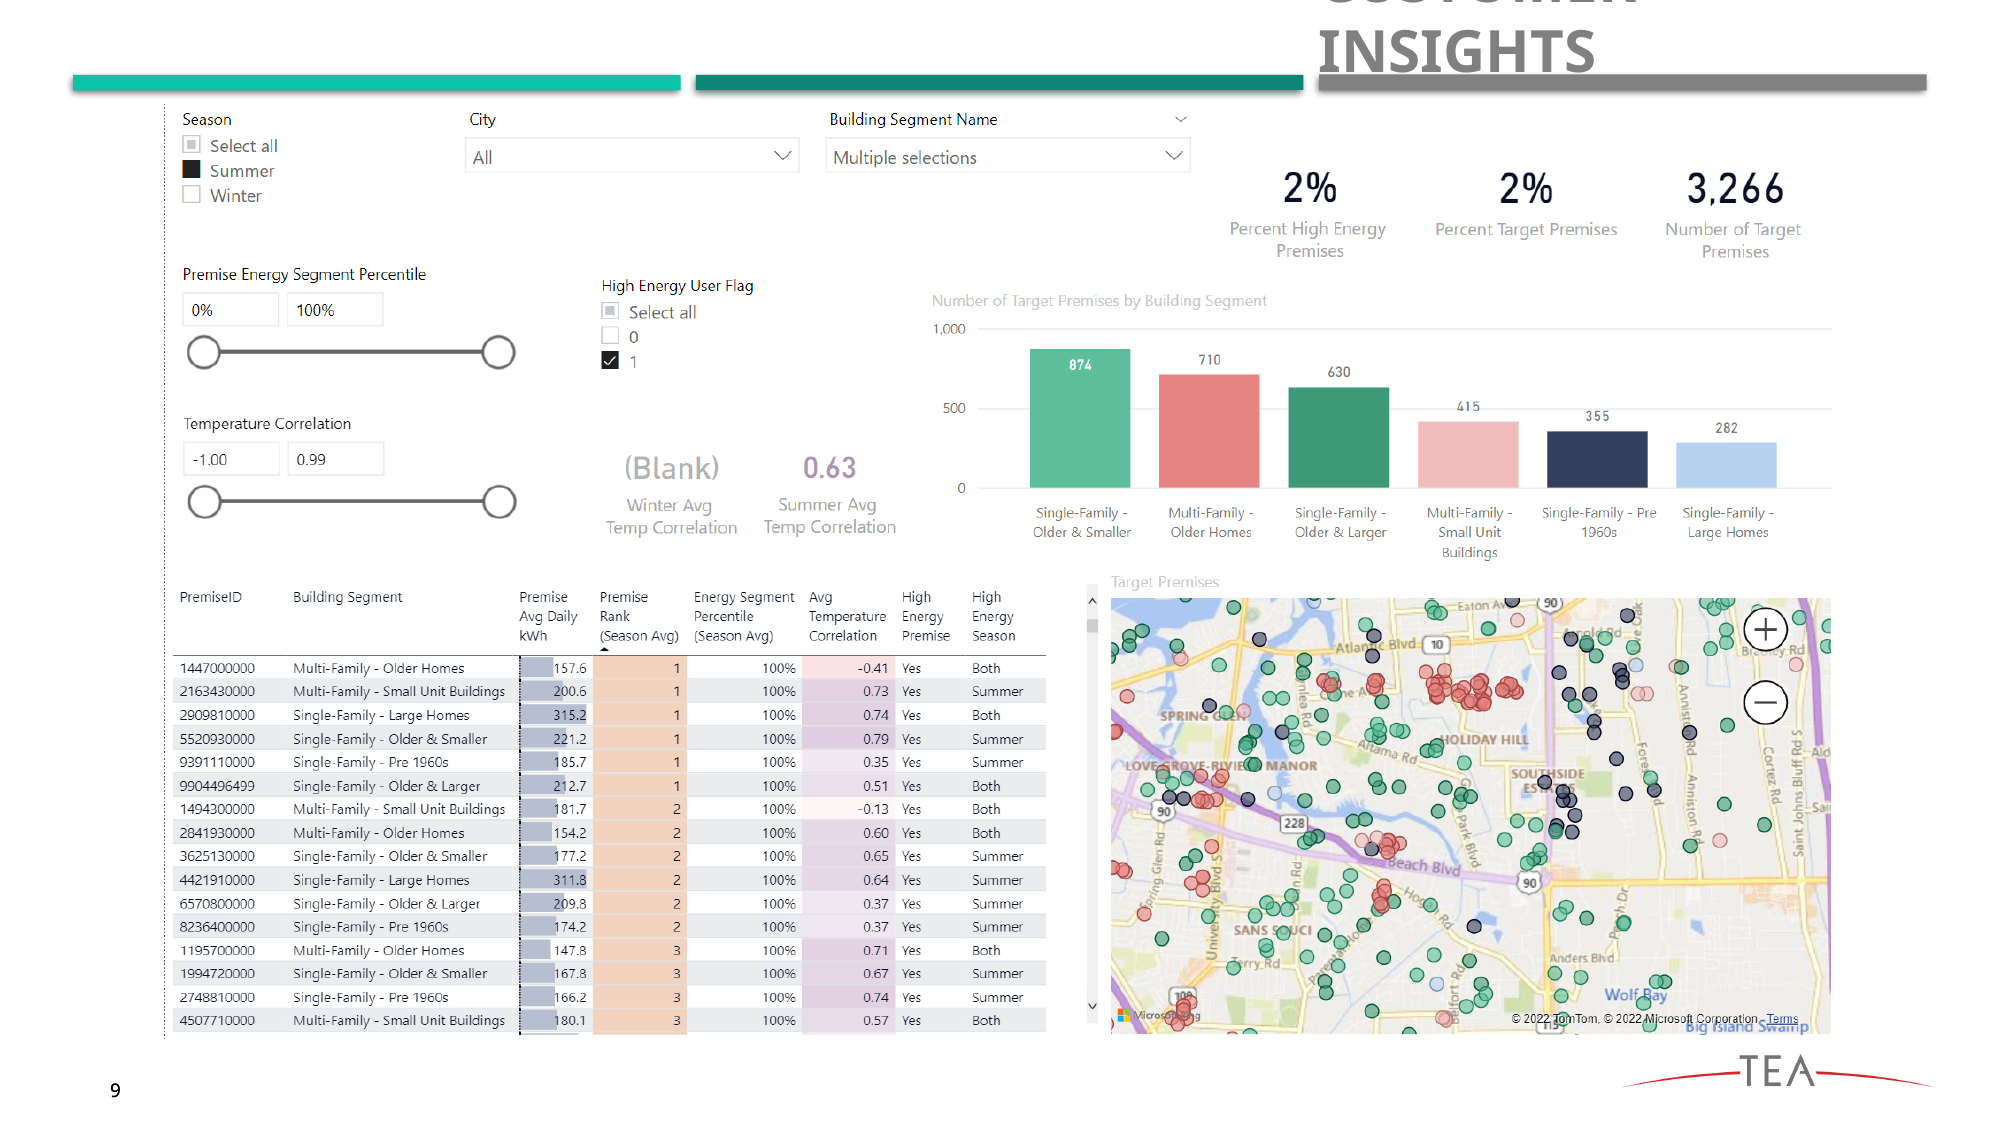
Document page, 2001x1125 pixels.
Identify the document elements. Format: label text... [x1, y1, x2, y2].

picture [1618, 1043, 1939, 1098]
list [164, 103, 1836, 1040]
title Customer insights [1304, 0, 1929, 162]
